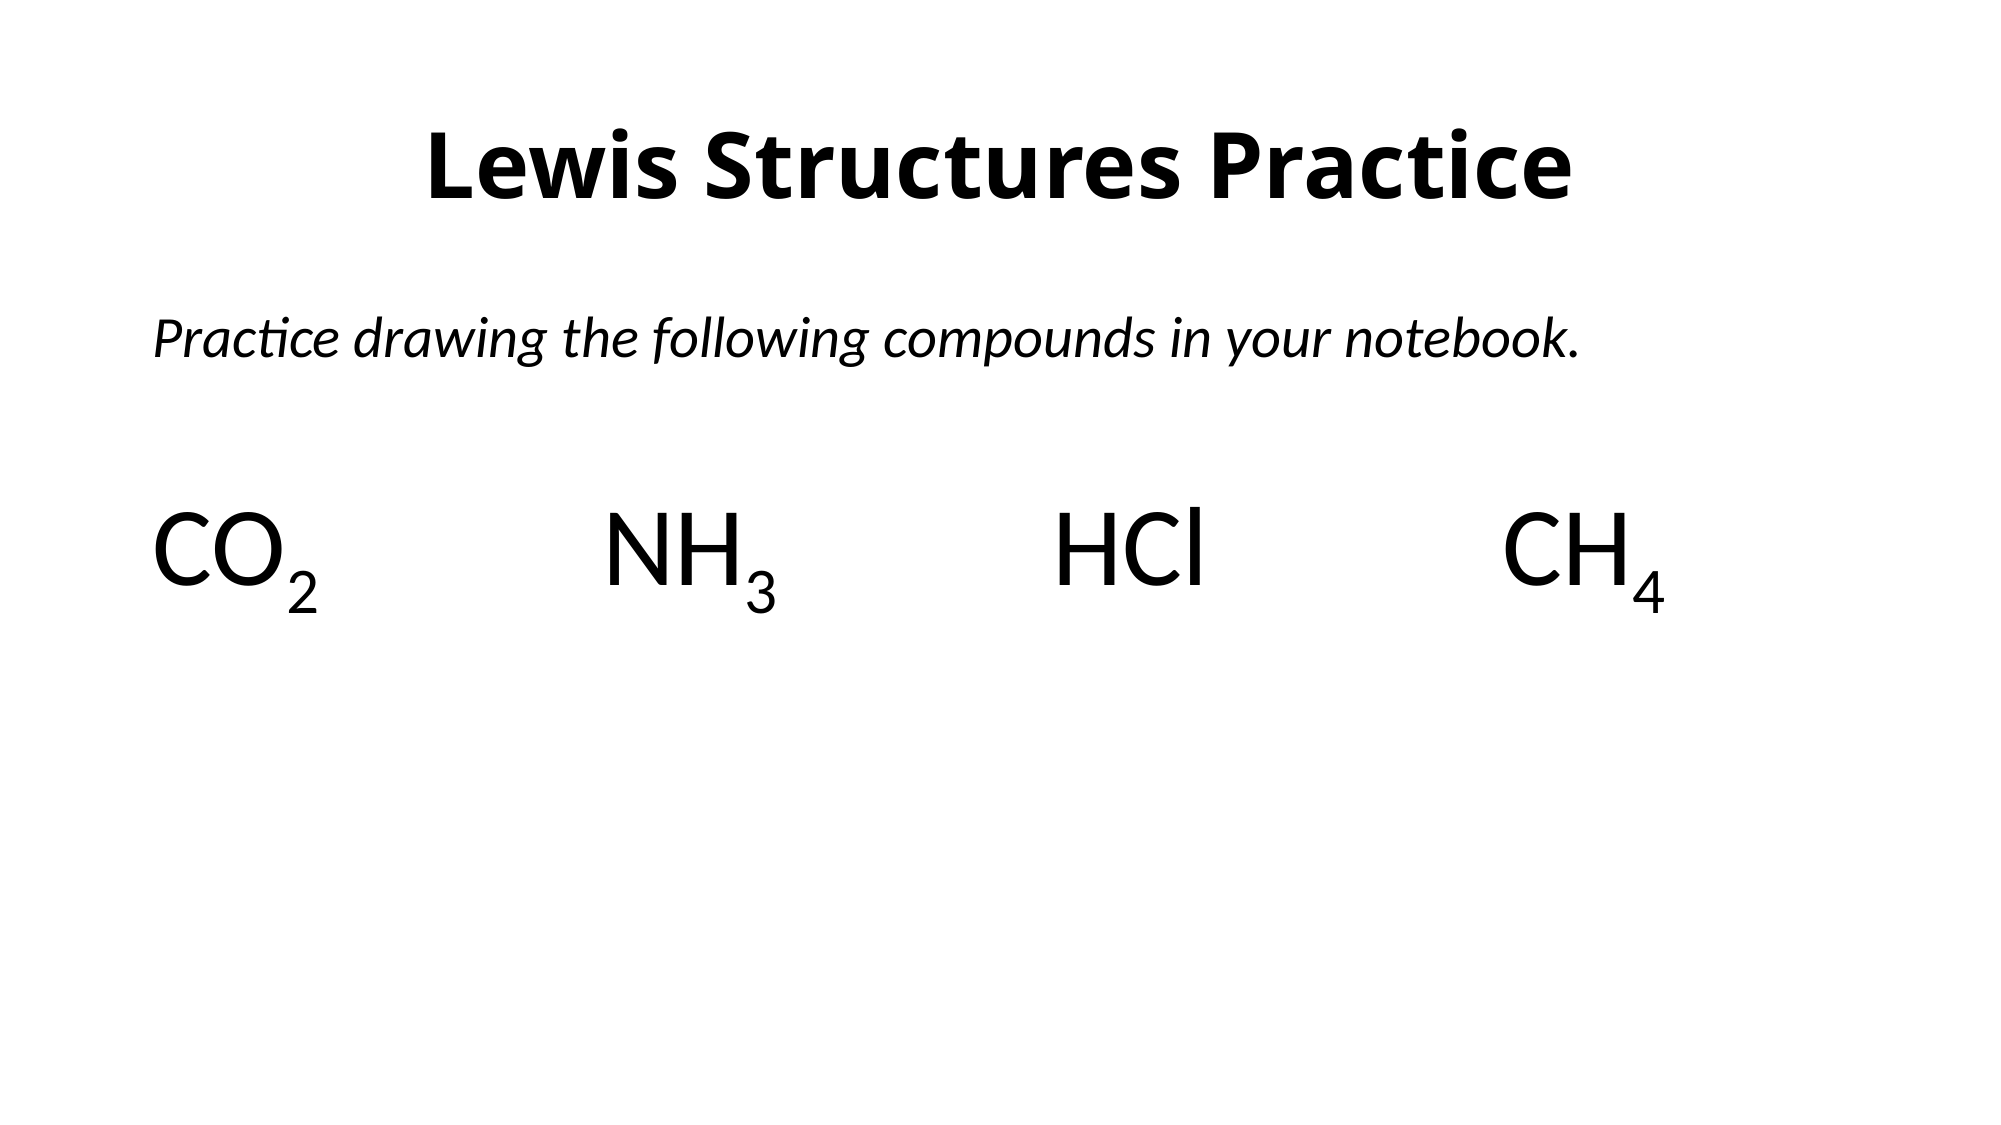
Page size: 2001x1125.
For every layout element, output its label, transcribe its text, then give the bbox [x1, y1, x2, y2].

list Practice drawing the following compounds in your notebook. CO2 NH3 HCl CH4 [137, 299, 1863, 1014]
title Lewis Structures Practice [137, 59, 1863, 278]
